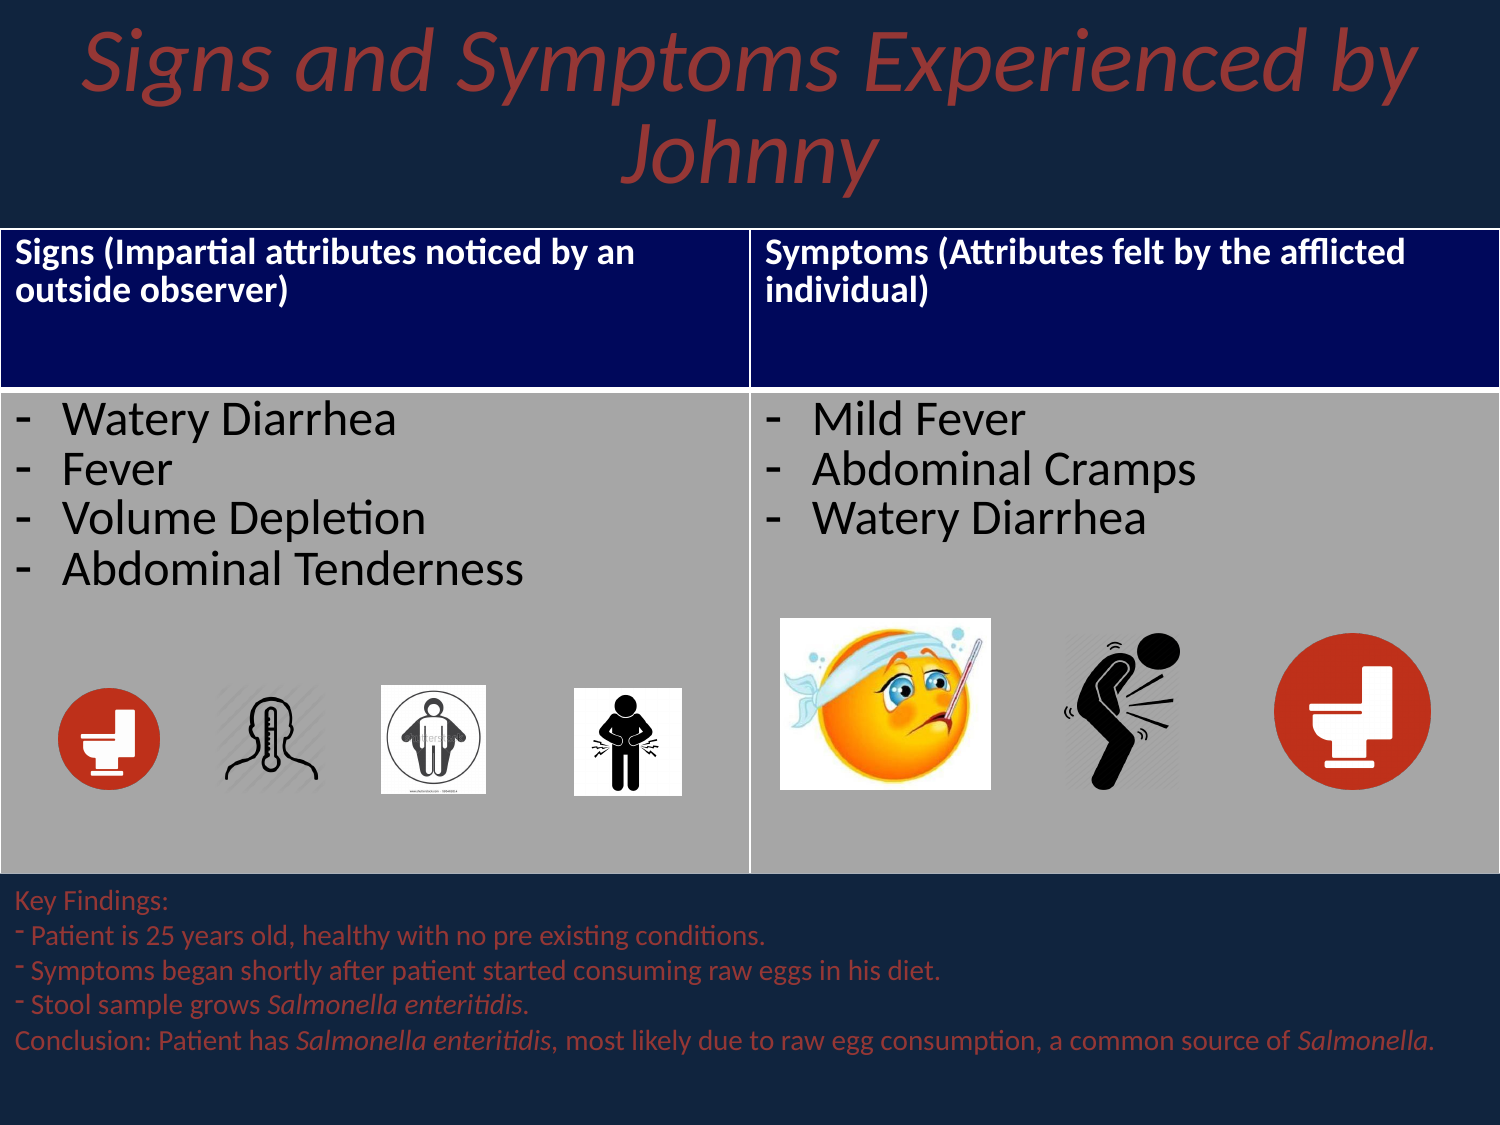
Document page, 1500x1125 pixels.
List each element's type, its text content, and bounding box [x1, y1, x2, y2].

table_header Signs (Impartial attributes noticed by an outside observer) [1, 230, 749, 387]
table_cell Watery Diarrhea Fever Volume Depletion Abdominal Tenderness [1, 393, 749, 873]
picture [58, 688, 160, 791]
picture [1064, 633, 1180, 791]
picture [214, 682, 326, 794]
title Signs and Symptoms Experienced by Johnny [0, 0, 1500, 228]
picture [780, 617, 991, 791]
picture [574, 688, 682, 796]
picture [1274, 633, 1431, 791]
table_cell Mild Fever Abdominal Cramps Watery Diarrhea [751, 393, 1499, 873]
text_box Key Findings: Patient is 25 years old, healthy with no pre existing conditions. Symptoms began shortly after patient started consuming raw eggs in his diet. Stool sample grows Salmonella enteritidis. Conclusion: Patient has Salmonella enteritidis, most likely due to raw egg consumption, a common source of Salmonella. [0, 873, 1500, 1125]
picture [381, 684, 487, 794]
table_header Symptoms (Attributes felt by the afflicted individual) [751, 230, 1499, 387]
